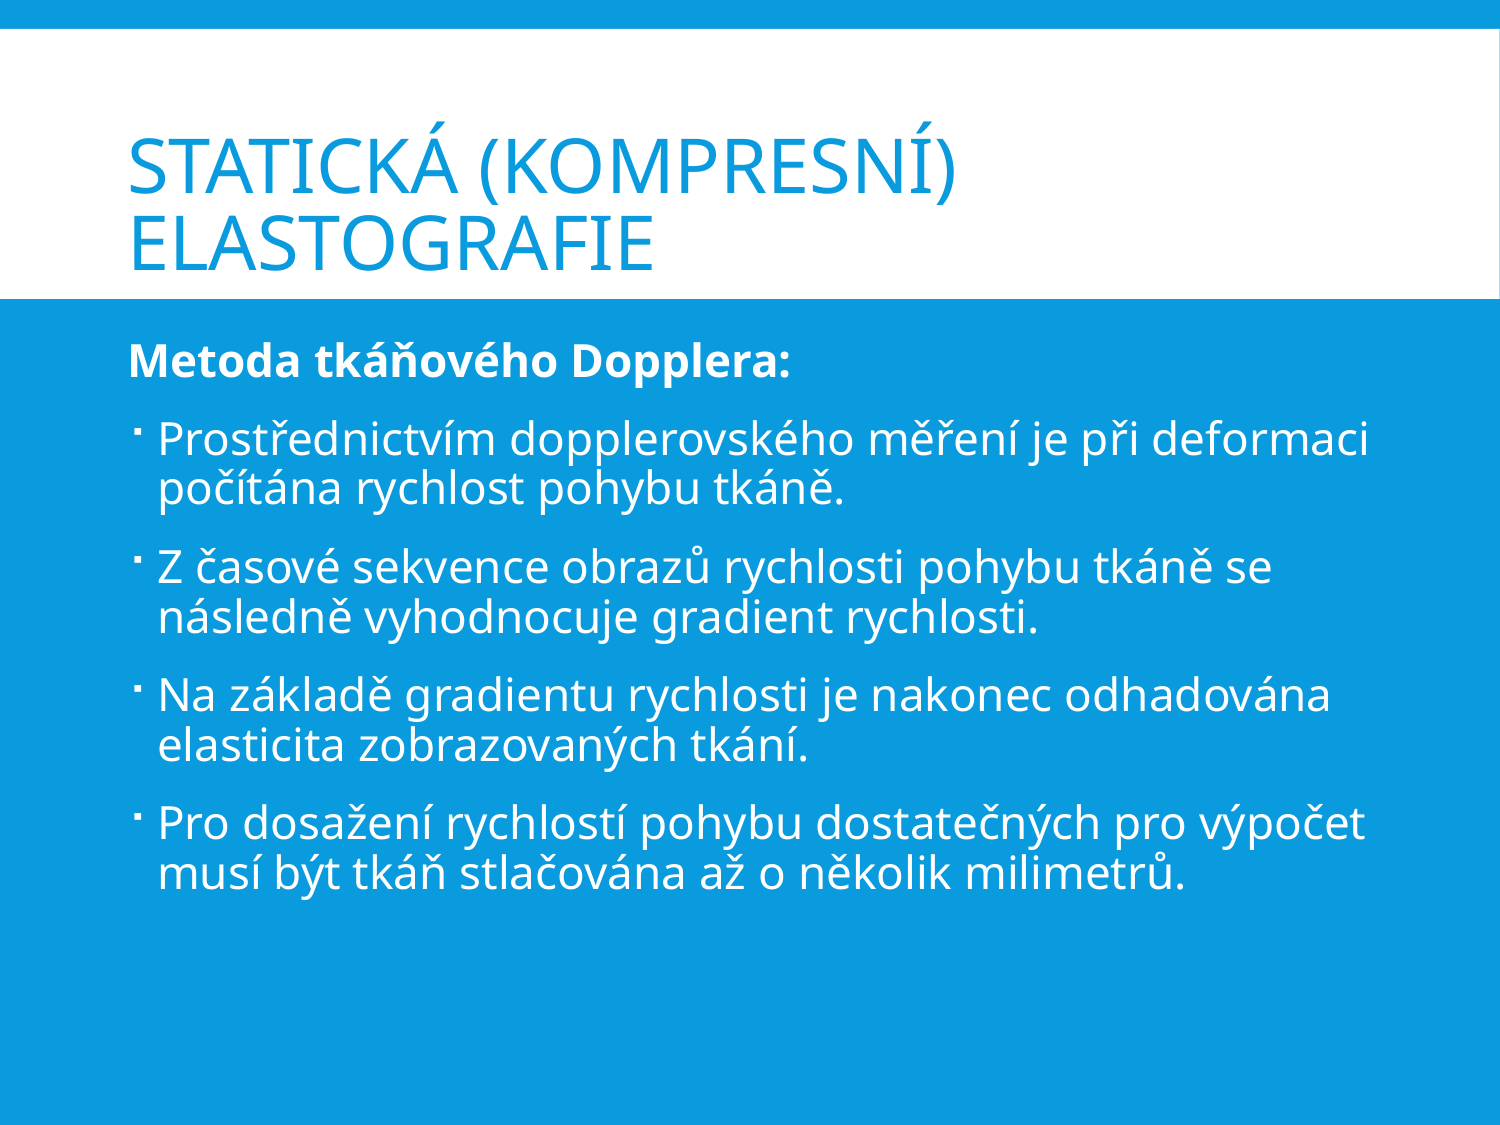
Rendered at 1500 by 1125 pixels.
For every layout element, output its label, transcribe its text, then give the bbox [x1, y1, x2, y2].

list Metoda tkáňového Dopplera: Prostřednictvím dopplerovského měření je při deformaci počítána rychlost pohybu tkáně. Z časové sekvence obrazů rychlosti pohybu tkáně se následně vyhodnocuje gradient rychlosti. Na základě gradientu rychlosti je nakonec odhadována elasticita zobrazovaných tkání. Pro dosažení rychlostí pohybu dostatečných pro výpočet musí být tkáň stlačována až o několik milimetrů. [112, 329, 1388, 1020]
title Statická (kompresní) elastografie [112, 46, 1388, 295]
